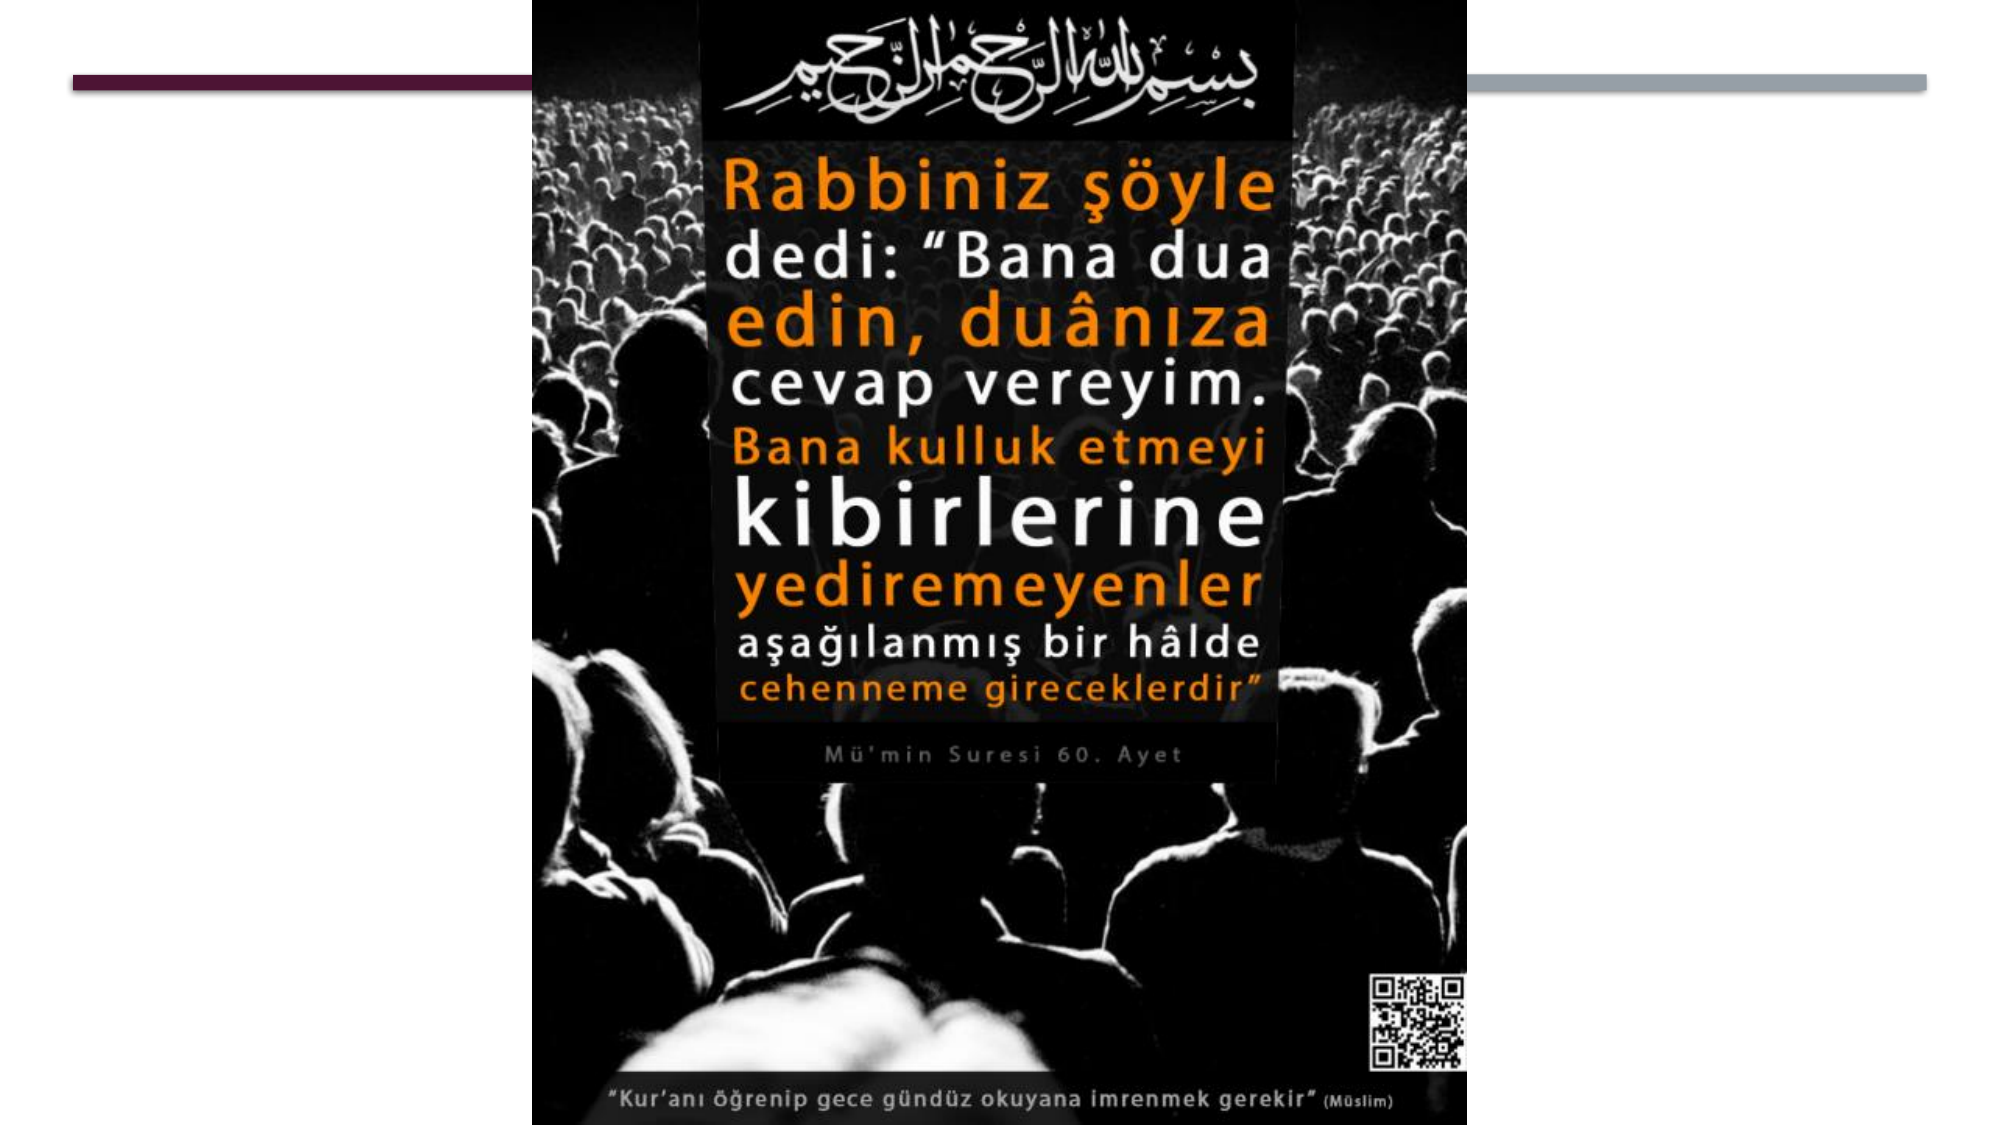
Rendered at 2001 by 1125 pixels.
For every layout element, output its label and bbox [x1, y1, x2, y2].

picture [532, 0, 1468, 1125]
